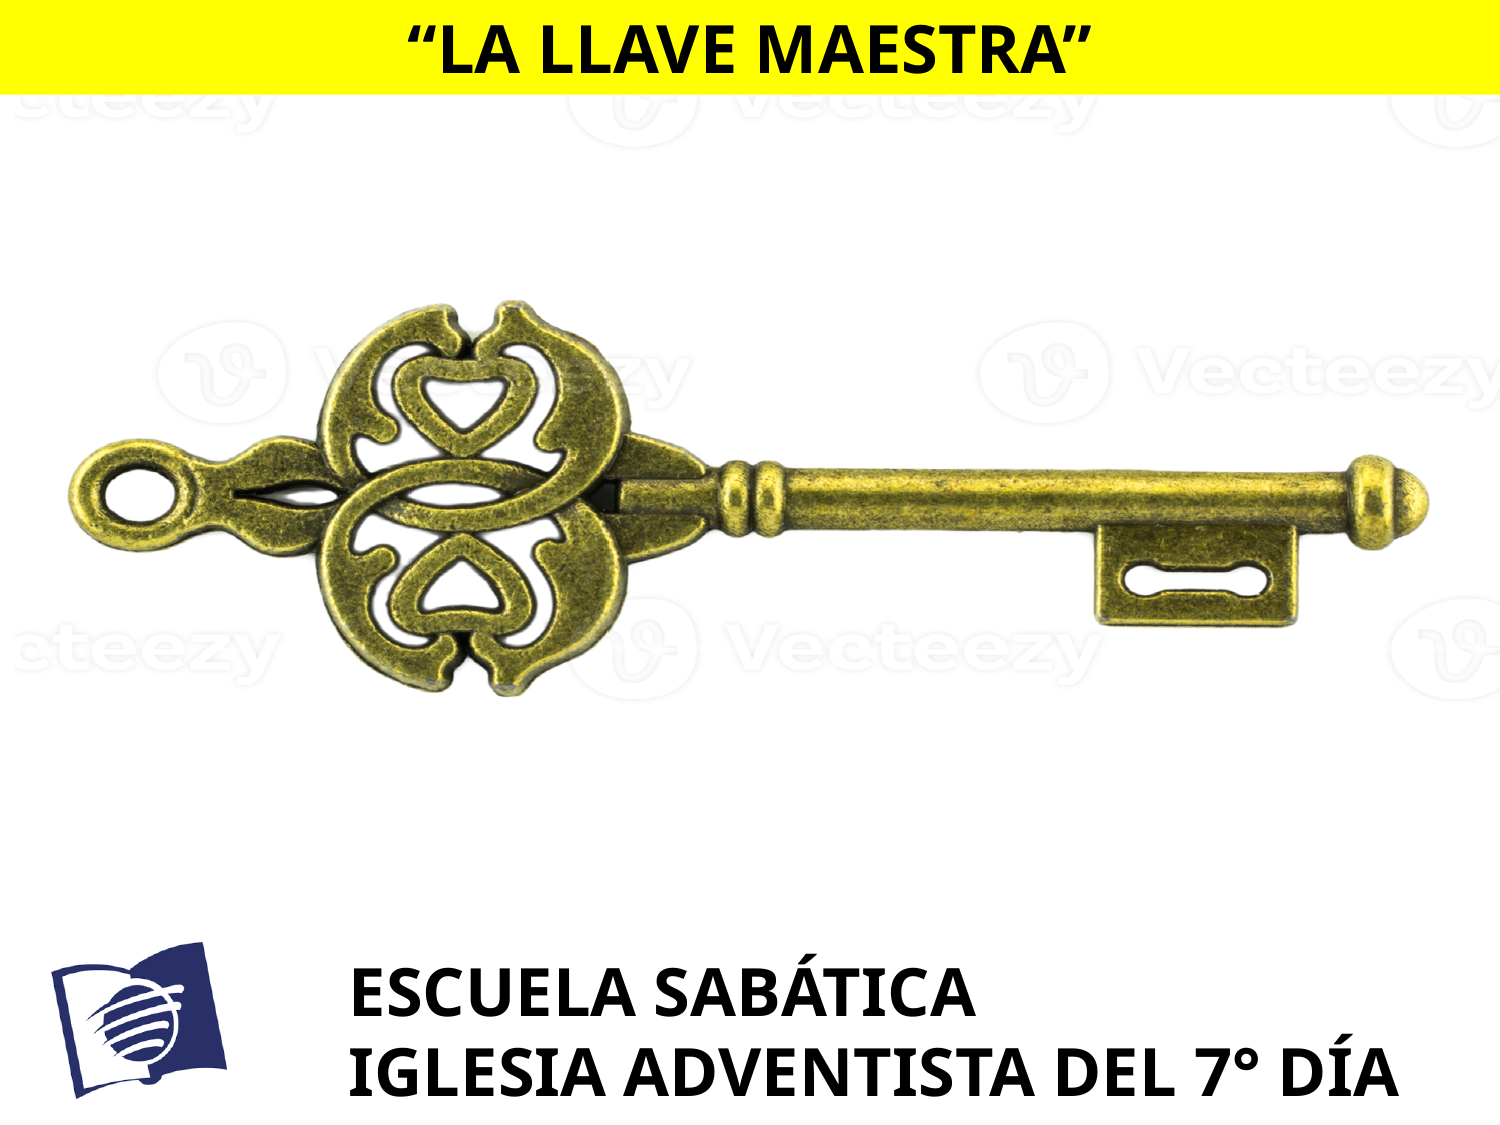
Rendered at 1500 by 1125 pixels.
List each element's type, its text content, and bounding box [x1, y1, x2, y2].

picture [51, 942, 227, 1099]
picture [15, 95, 1500, 869]
text_box ESCUELA SABÁTICA IGLESIA ADVENTISTA DEL 7° DÍA [333, 942, 1416, 1118]
text_box “LA LLAVE MAESTRA” [0, 0, 1500, 95]
